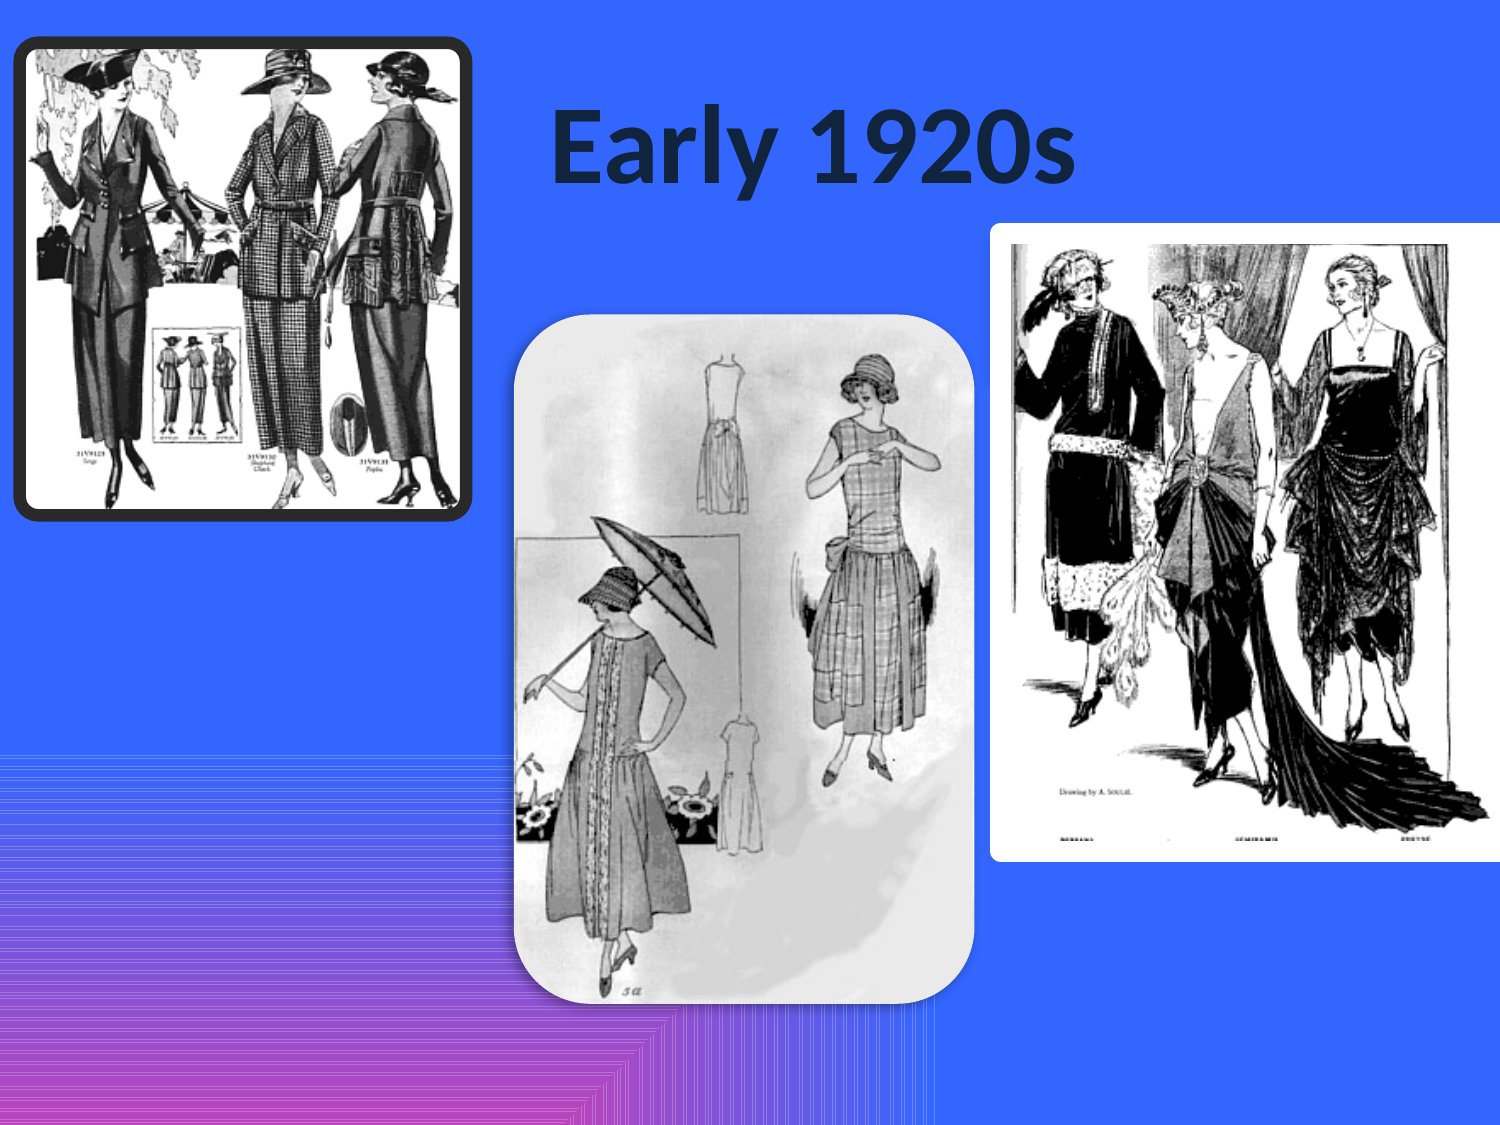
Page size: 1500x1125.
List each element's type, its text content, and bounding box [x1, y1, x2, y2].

picture [513, 314, 975, 1005]
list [19, 42, 467, 516]
picture [1010, 243, 1500, 841]
title Early 1920s [469, 44, 1426, 233]
